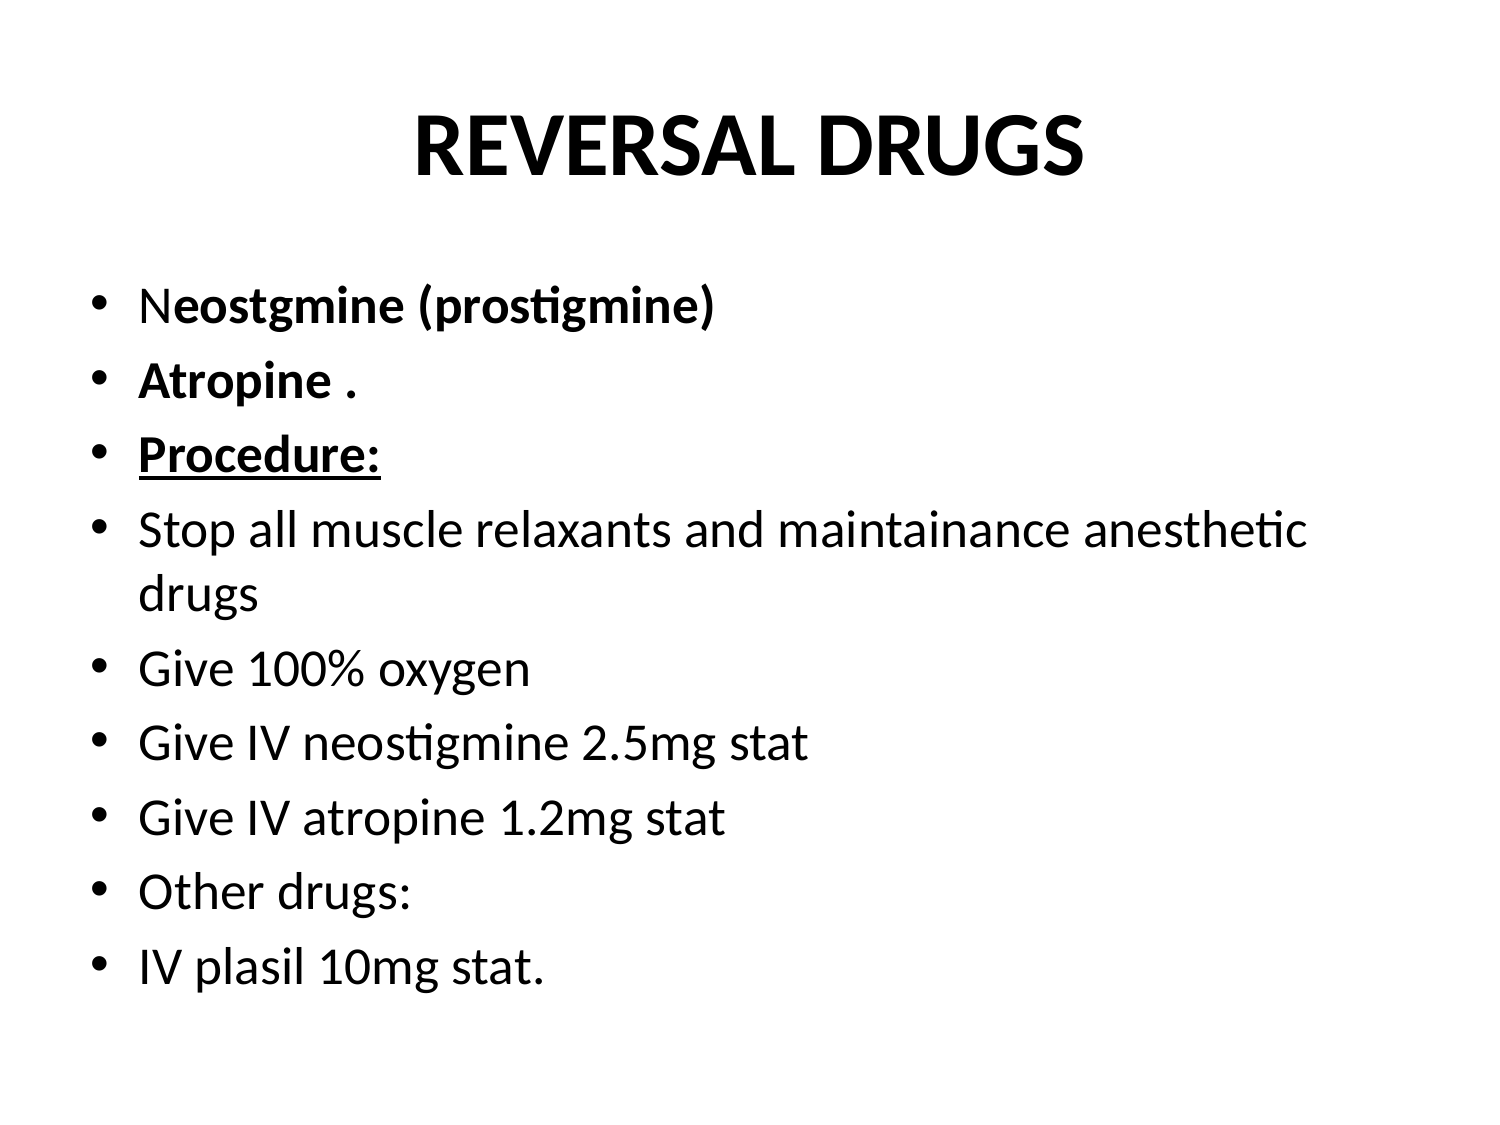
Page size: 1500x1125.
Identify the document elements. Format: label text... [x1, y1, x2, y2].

title REVERSAL DRUGS [75, 45, 1425, 233]
list Neostgmine (prostigmine) Atropine . Procedure: Stop all muscle relaxants and maintainance anesthetic drugs Give 100% oxygen Give IV neostigmine 2.5mg stat Give IV atropine 1.2mg stat Other drugs: IV plasil 10mg stat. [75, 262, 1425, 1005]
